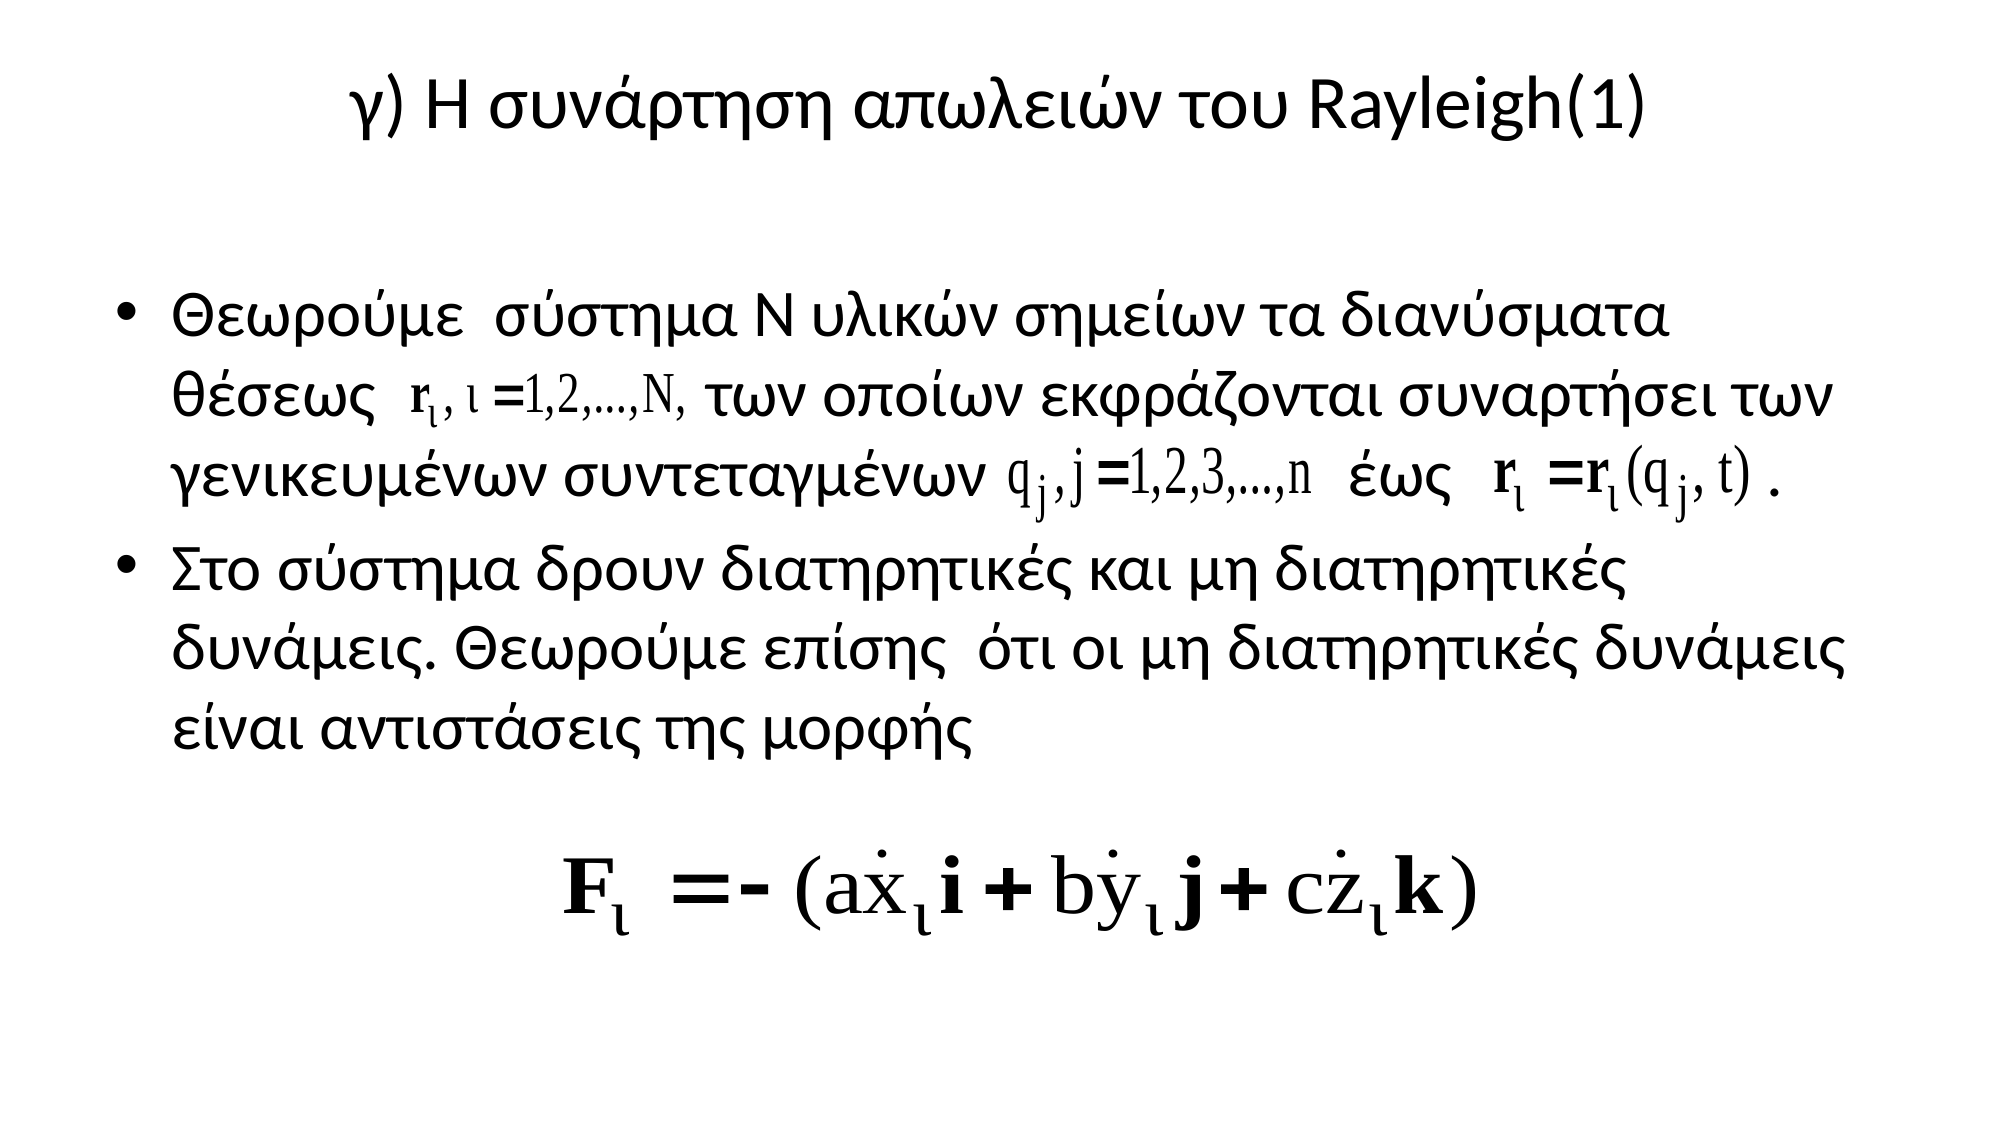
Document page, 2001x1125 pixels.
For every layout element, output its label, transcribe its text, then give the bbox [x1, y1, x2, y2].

title γ) Η συνάρτηση απωλειών του Rayleigh(1) [99, 45, 1900, 233]
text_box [999, 424, 1322, 542]
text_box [403, 354, 698, 442]
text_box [1484, 424, 1765, 542]
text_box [546, 829, 1501, 956]
list Θεωρούμε σύστημα Ν υλικών σημείων τα διανύσματα θέσεως των οποίων εκφράζονται συναρτήσει των γενικευμένων συντεταγμένων έως . Στο σύστημα δρουν διατηρητικές και μη διατηρητικές δυνάμεις. Θεωρούμε επίσης ότι οι μη διατηρητικές δυνάμεις είναι αντιστάσεις της μορφής [99, 262, 1900, 1005]
